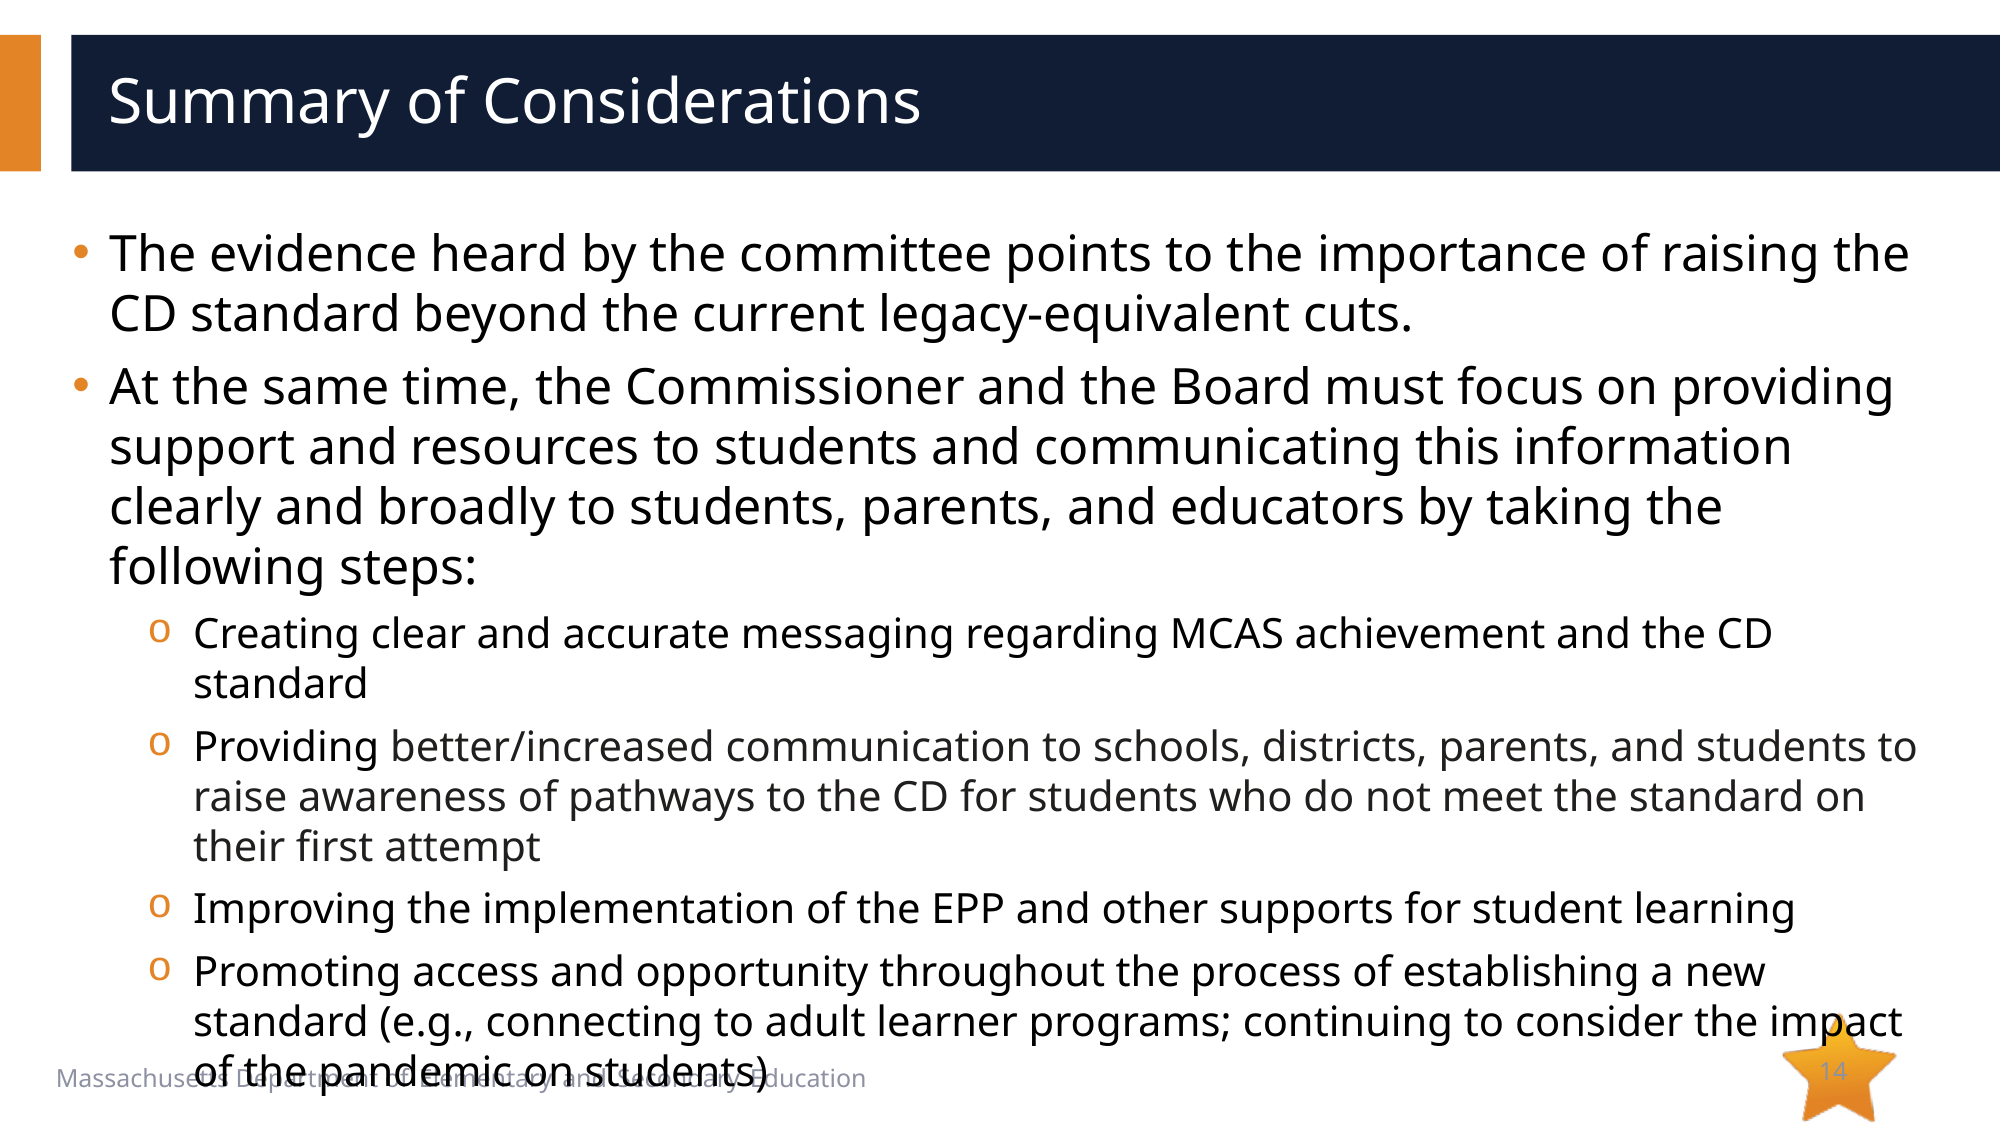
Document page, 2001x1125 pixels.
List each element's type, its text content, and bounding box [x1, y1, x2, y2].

picture [1783, 1043, 1909, 1125]
title Summary of Considerations [93, 47, 1959, 159]
list The evidence heard by the committee points to the importance of raising the CD standard beyond the current legacy-equivalent cuts. At the same time, the Commissioner and the Board must focus on providing support and resources to students and communicating this information clearly and broadly to students, parents, and educators by taking the following steps: Creating clear and accurate messaging regarding MCAS achievement and the CD standard Providing better/increased communication to schools, districts, parents, and students to raise awareness of pathways to the CD for students who do not meet the standard on their first attempt Improving the implementation of the EPP and other supports for student learning Promoting access and opportunity throughout the process of establishing a new standard (e.g., connecting to adult learner programs; continuing to consider the impact of the pandemic on students) [57, 214, 1943, 1043]
slide_number 14 [1412, 1042, 1863, 1103]
